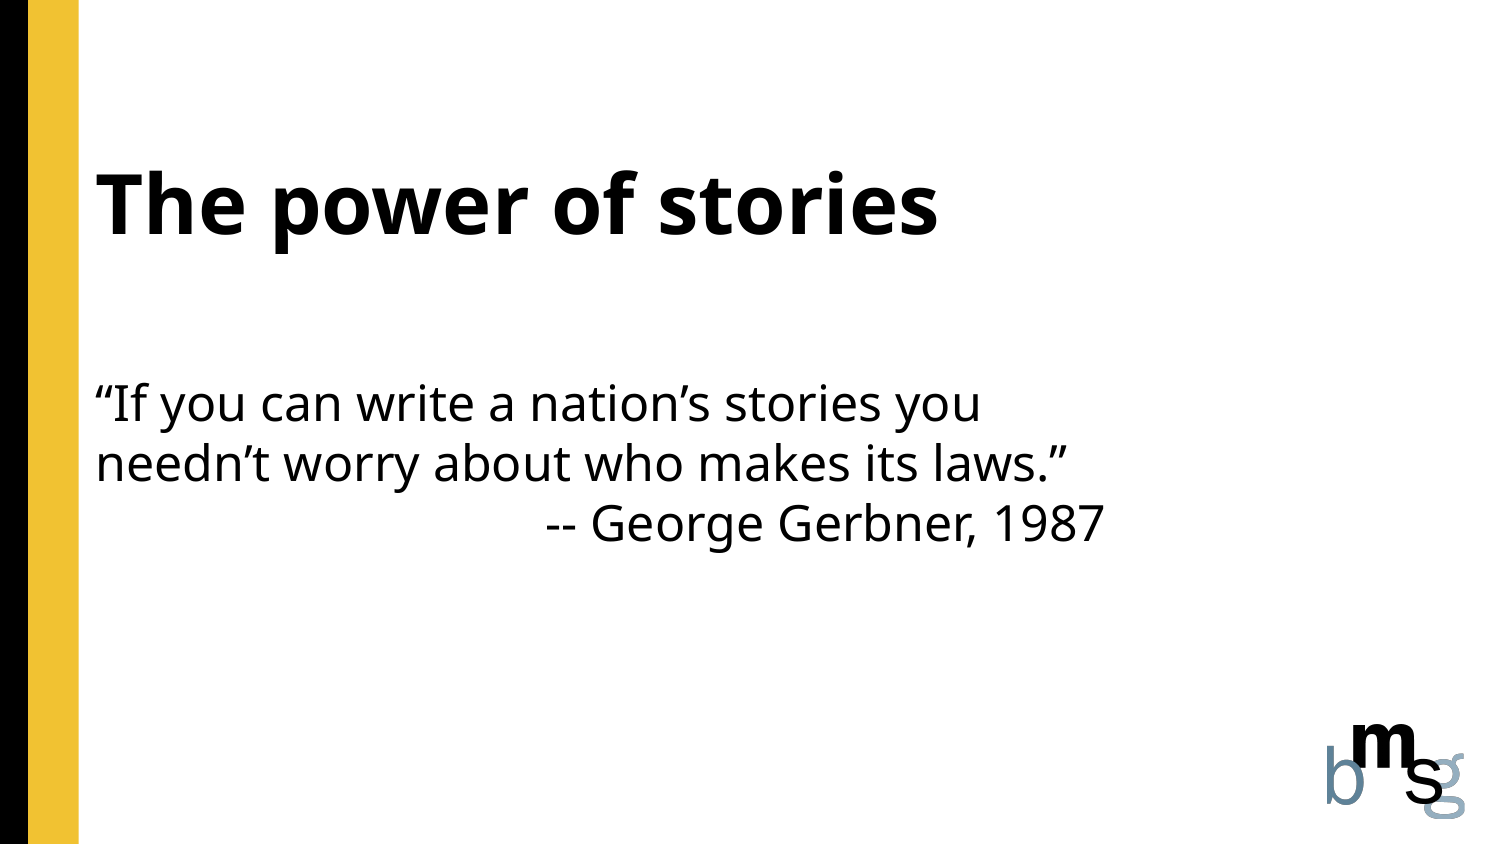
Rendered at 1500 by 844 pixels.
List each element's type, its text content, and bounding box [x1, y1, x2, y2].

picture [1327, 724, 1465, 819]
title The power of stories “If you can write a nation’s stories you needn’t worry about who makes its laws.” -- George Gerbner, 1987 [80, 115, 1125, 588]
